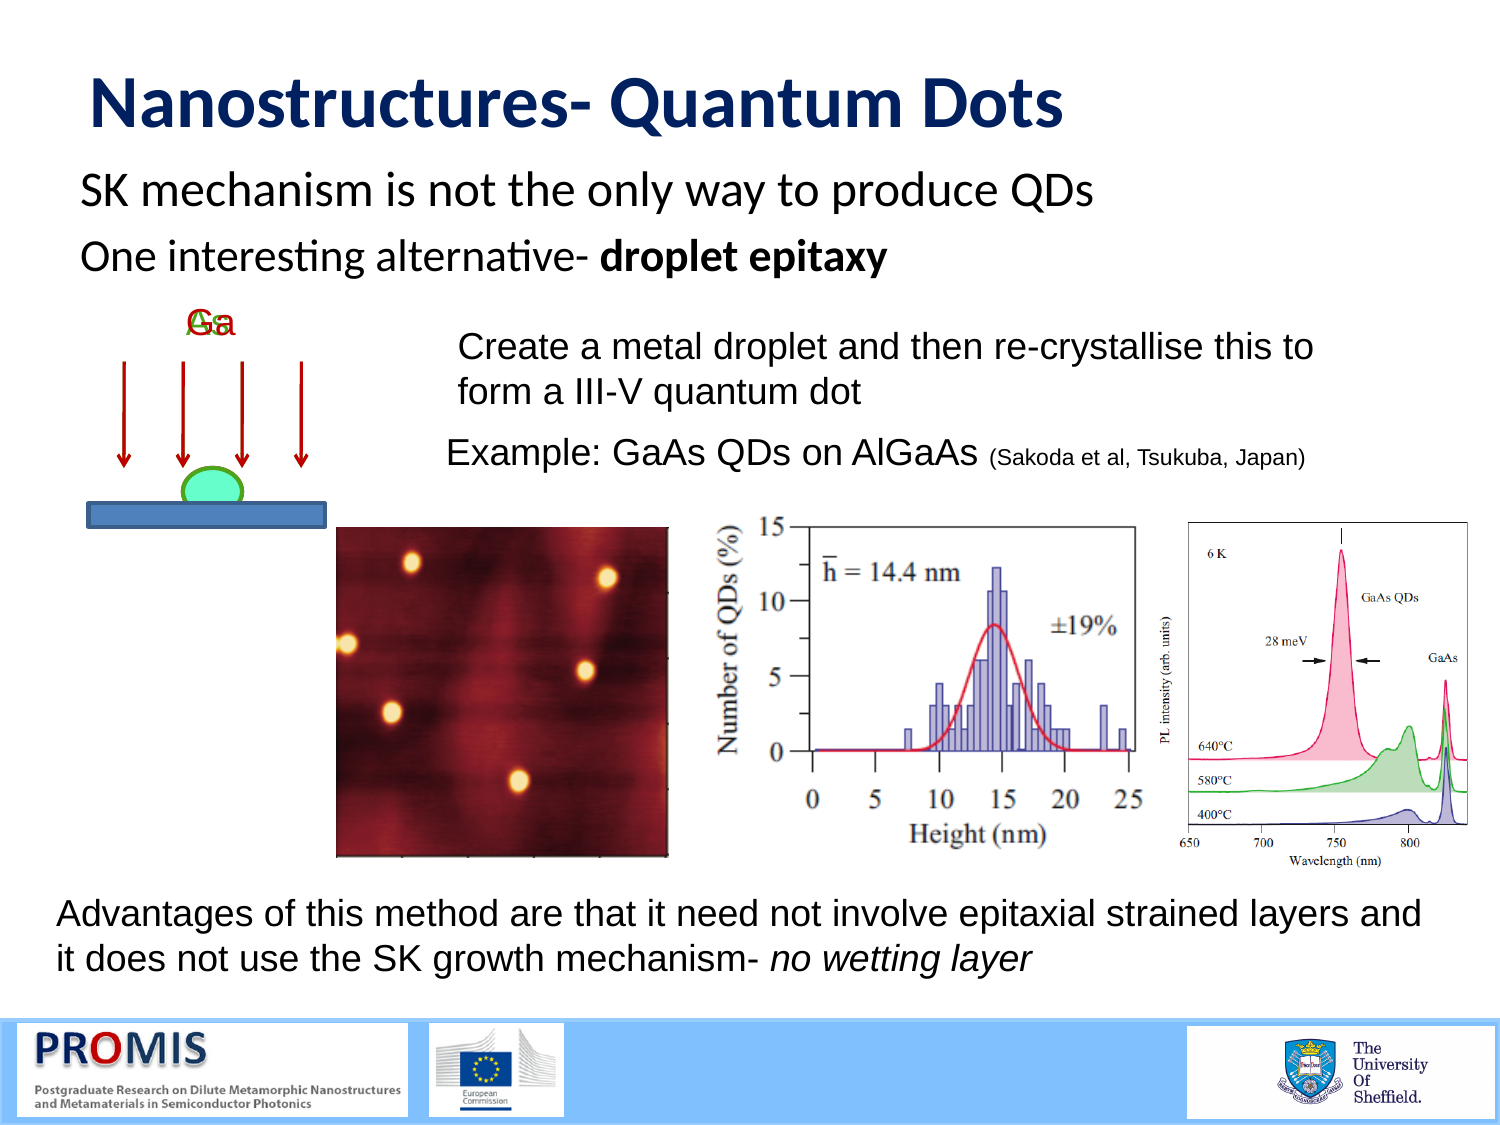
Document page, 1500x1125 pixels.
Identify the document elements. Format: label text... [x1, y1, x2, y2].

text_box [123, 290, 314, 469]
title Nanostructures- Quantum Dots [75, 45, 1188, 149]
text_box Example: GaAs QDs on AlGaAs (Sakoda et al, Tsukuba, Japan) [430, 420, 1376, 481]
list SK mechanism is not the only way to produce QDs One interesting alternative- droplet epitaxy [64, 149, 1415, 881]
picture [336, 526, 669, 859]
picture [678, 503, 1500, 879]
text_box Advantages of this method are that it need not involve epitaxial strained layers and it does not use the SK growth mechanism- no wetting layer [41, 881, 1459, 987]
picture [1187, 1026, 1495, 1119]
picture [429, 1023, 564, 1117]
text_box [86, 501, 327, 529]
picture [17, 1023, 408, 1117]
text_box Create a metal droplet and then re-crystallise this to form a III-V quantum dot [442, 314, 1388, 420]
